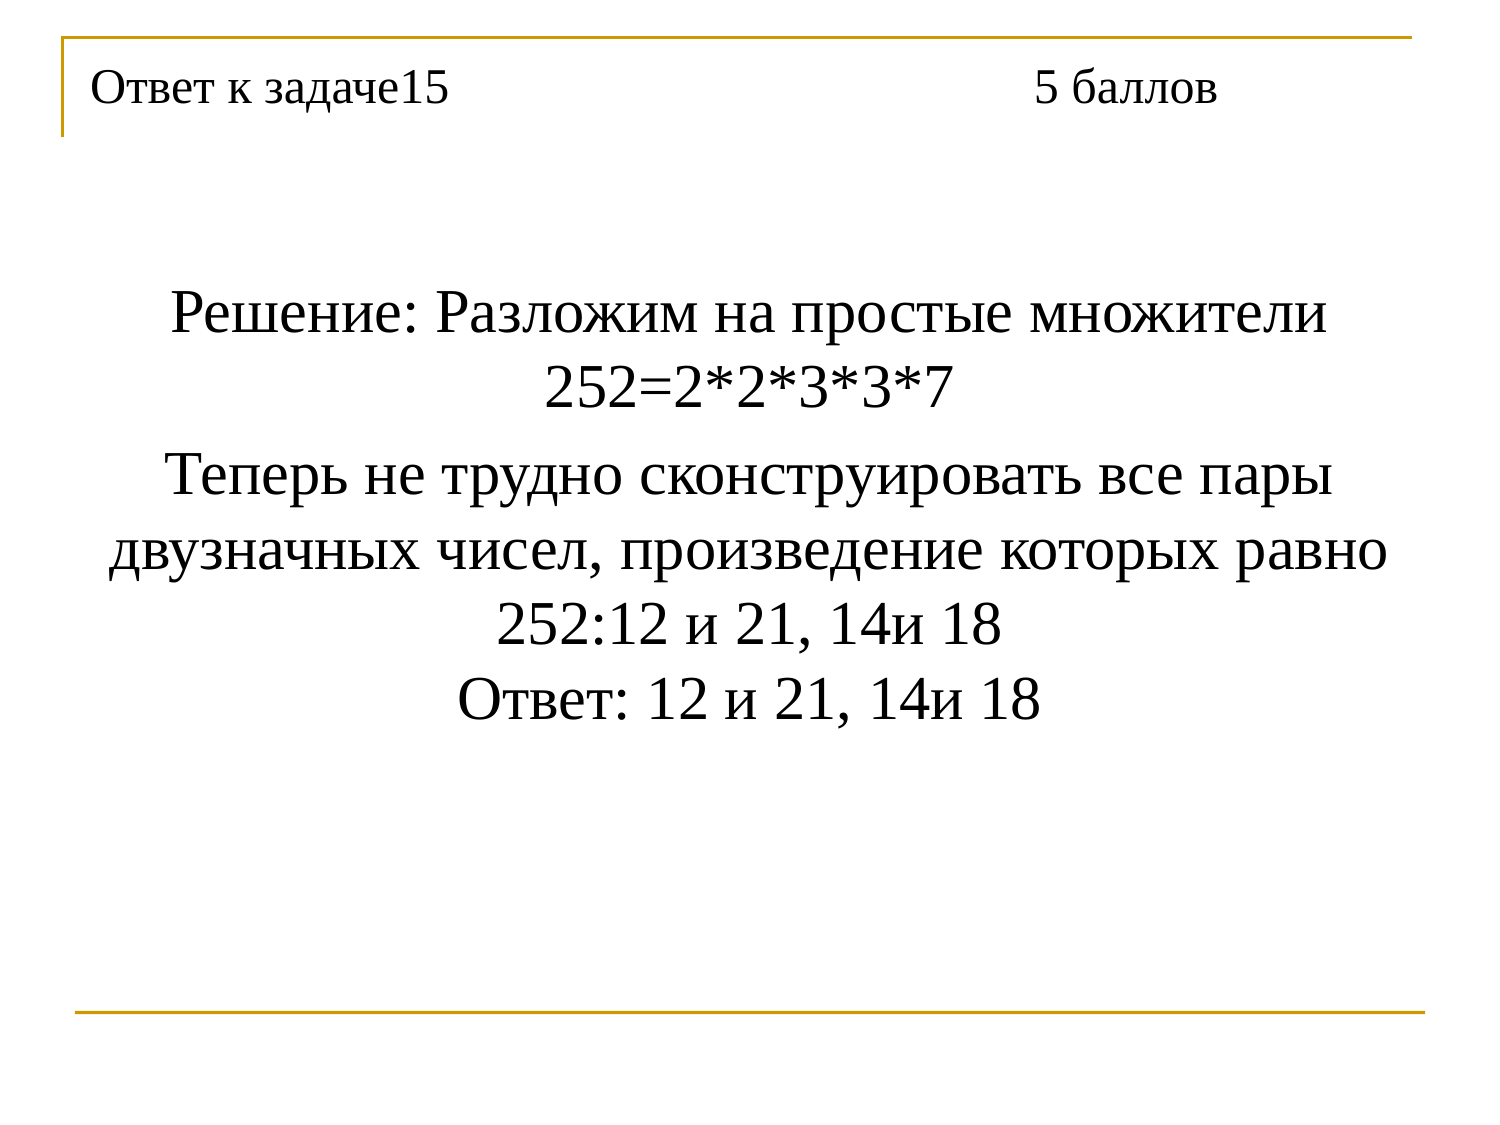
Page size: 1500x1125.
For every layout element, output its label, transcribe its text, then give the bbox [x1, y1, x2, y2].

list Решение: Разложим на простые множители 252=2*2*3*3*7 Теперь не трудно сконструировать все пары двузначных чисел, произведение которых равно 252:12 и 21, 14и 18 Ответ: 12 и 21, 14и 18 [74, 262, 1426, 1006]
title Ответ к задаче15 к задаче 1 5 баллов [74, 45, 1426, 233]
